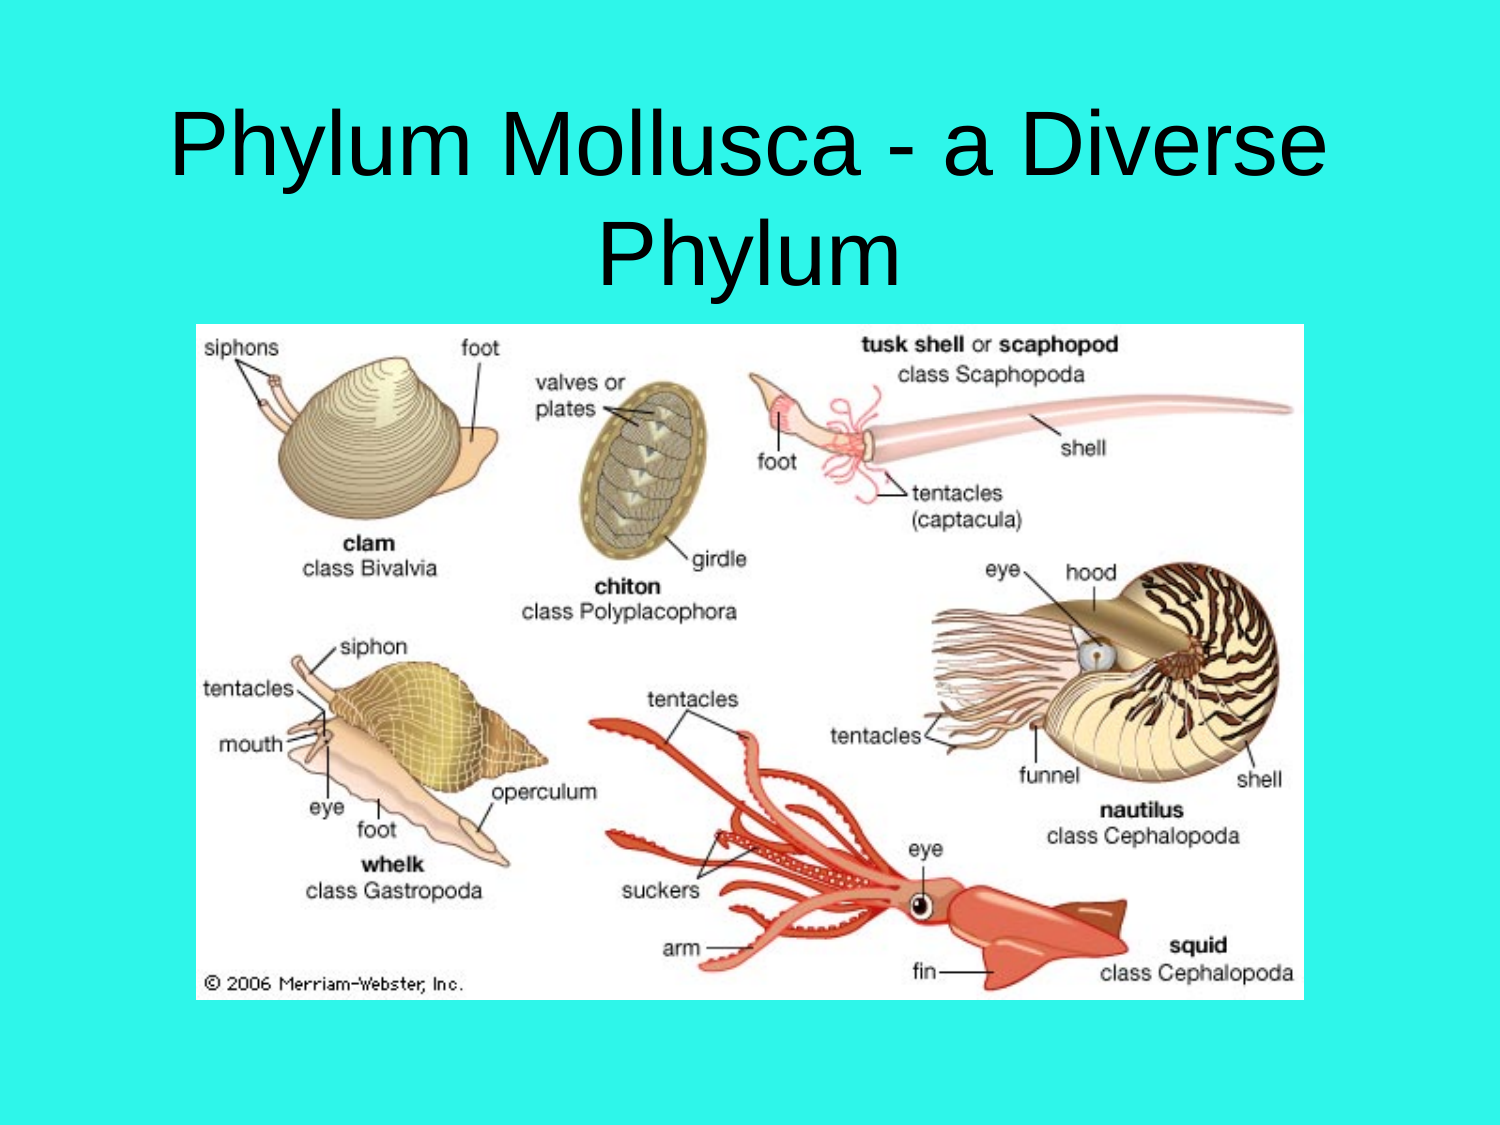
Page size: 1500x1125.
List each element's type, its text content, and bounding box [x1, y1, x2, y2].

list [196, 324, 1304, 1001]
title Phylum Mollusca - a Diverse Phylum [112, 99, 1388, 288]
